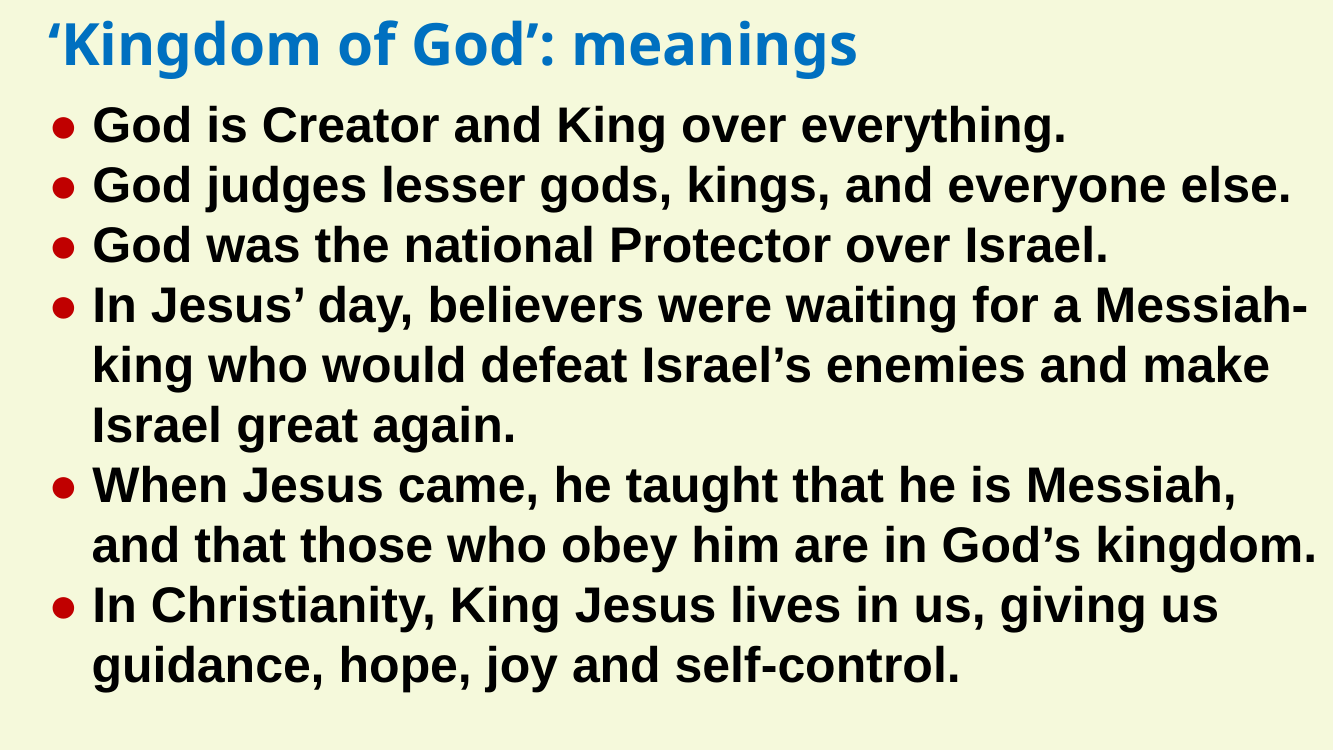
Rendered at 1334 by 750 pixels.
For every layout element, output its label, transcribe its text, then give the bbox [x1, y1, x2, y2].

text_box ● God is Creator and King over everything. ● God judges lesser gods, kings, and everyone else. ● God was the national Protector over Israel. ● In Jesus’ day, believers were waiting for a Messiah-king who would defeat Israel’s enemies and make Israel great again. ● When Jesus came, he taught that he is Messiah, and that those who obey him are in God’s kingdom. ● In Christianity, King Jesus lives in us, giving us guidance, hope, joy and self-control. [33, 84, 1334, 700]
text_box ‘Kingdom of God’: meanings [33, 0, 1334, 84]
